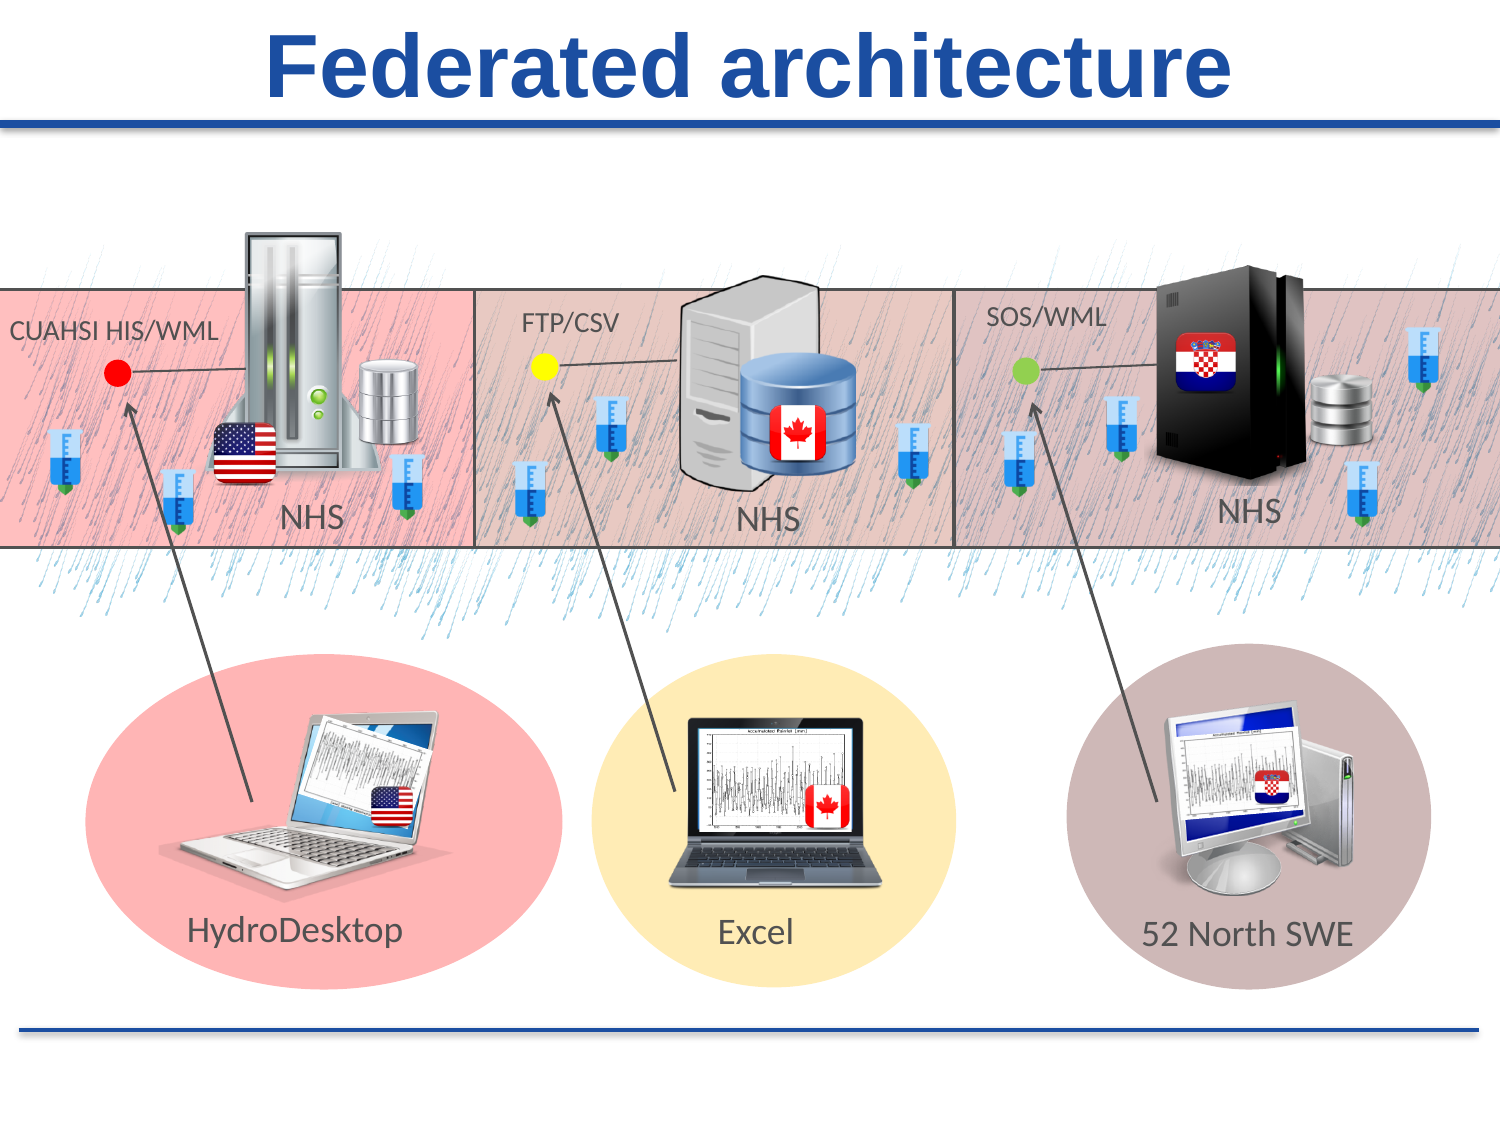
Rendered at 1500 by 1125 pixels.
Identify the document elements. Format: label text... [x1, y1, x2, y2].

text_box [0, 222, 1500, 549]
text_box [180, 659, 565, 992]
text_box HydroDesktop [172, 917, 419, 958]
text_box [894, 539, 1295, 665]
text_box [1146, 962, 1352, 992]
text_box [395, 558, 407, 640]
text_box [816, 558, 889, 640]
picture [1149, 640, 1365, 901]
text_box [1124, 674, 1144, 751]
text_box Excel [702, 919, 810, 960]
text_box [83, 674, 219, 954]
text_box [1064, 691, 1144, 948]
text_box [25, 0, 426, 209]
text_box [0, 539, 390, 665]
text_box [1368, 683, 1434, 950]
text_box [589, 656, 959, 990]
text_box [1300, 558, 1500, 640]
text_box 52 North SWE [1126, 902, 1369, 962]
picture [152, 704, 461, 909]
title Federated architecture [426, 0, 1425, 123]
picture [666, 694, 883, 911]
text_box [412, 528, 813, 655]
